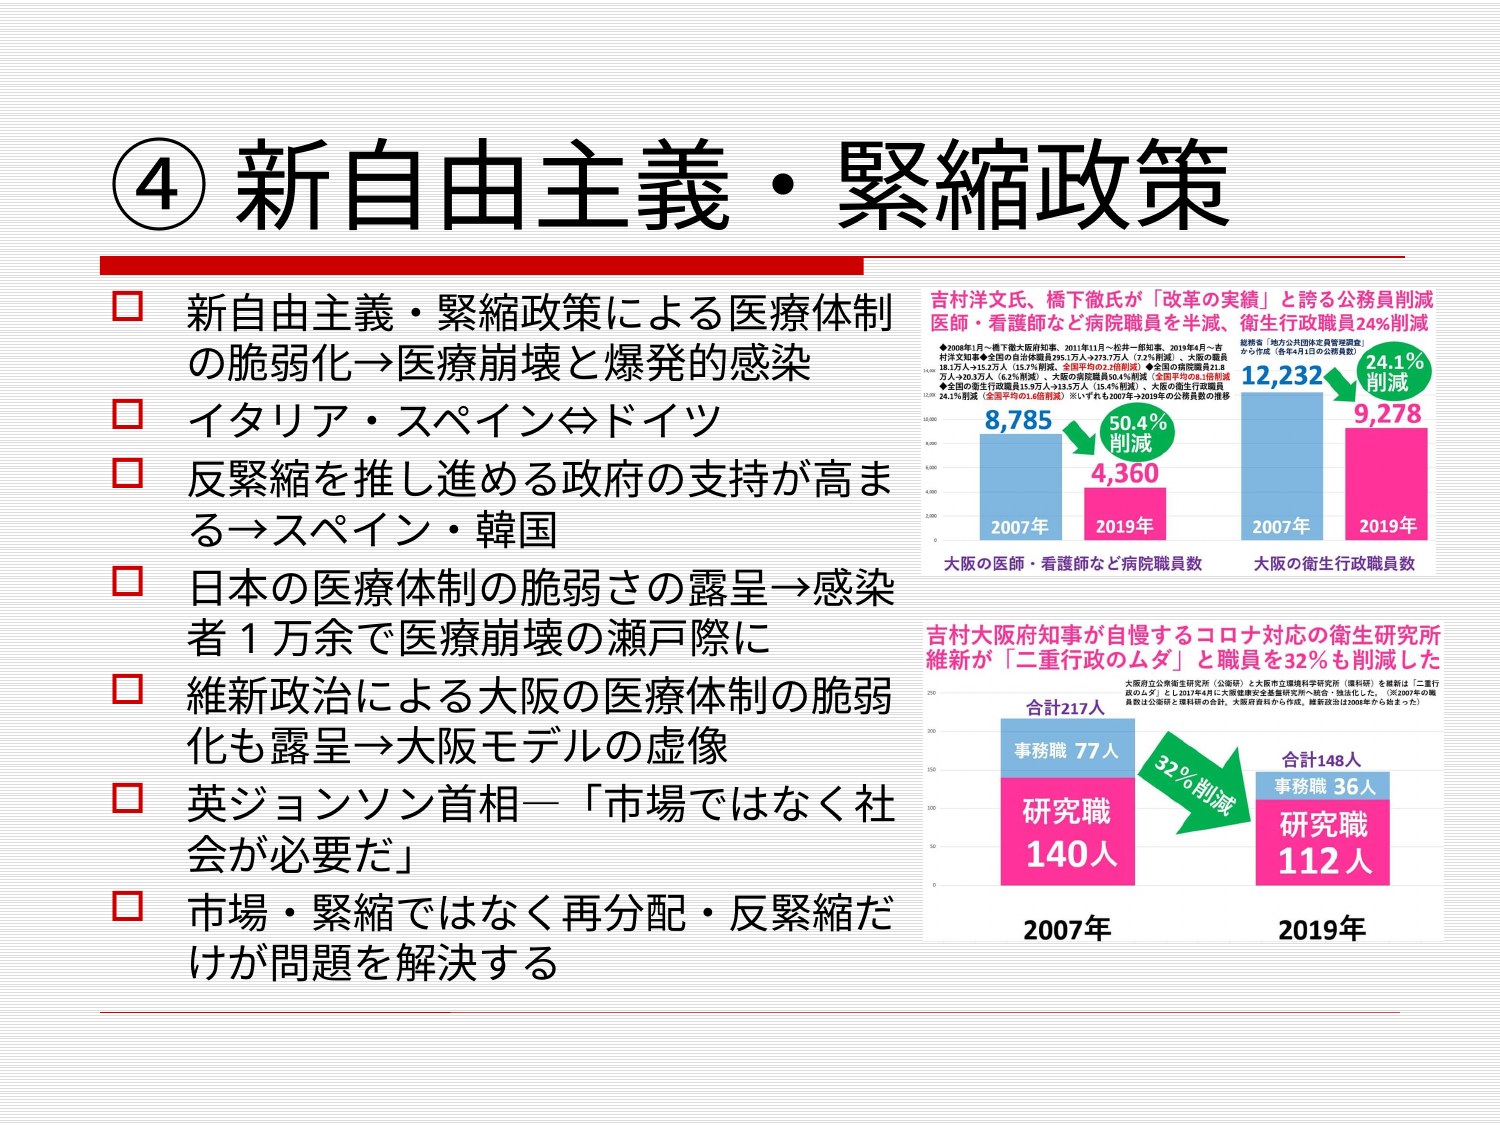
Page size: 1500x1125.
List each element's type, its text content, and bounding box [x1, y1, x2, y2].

title ④新自由主義・緊縮政策 [93, 49, 1407, 250]
list 新自由主義・緊縮政策による医療体制の脆弱化→医療崩壊と爆発的感染 イタリア・スペイン⇔ドイツ 反緊縮を推し進める政府の支持が高まる→スペイン・韓国 日本の医療体制の脆弱さの露呈→感染者1万余で医療崩壊の瀬戸際に 維新政治による大阪の医療体制の脆弱化も露呈→大阪モデルの虚像 英ジョンソン首相―「市場ではなく社会が必要だ」 市場・緊縮ではなく再分配・反緊縮だけが問題を解決する [93, 278, 929, 1000]
picture [921, 289, 1436, 576]
picture [923, 621, 1444, 943]
